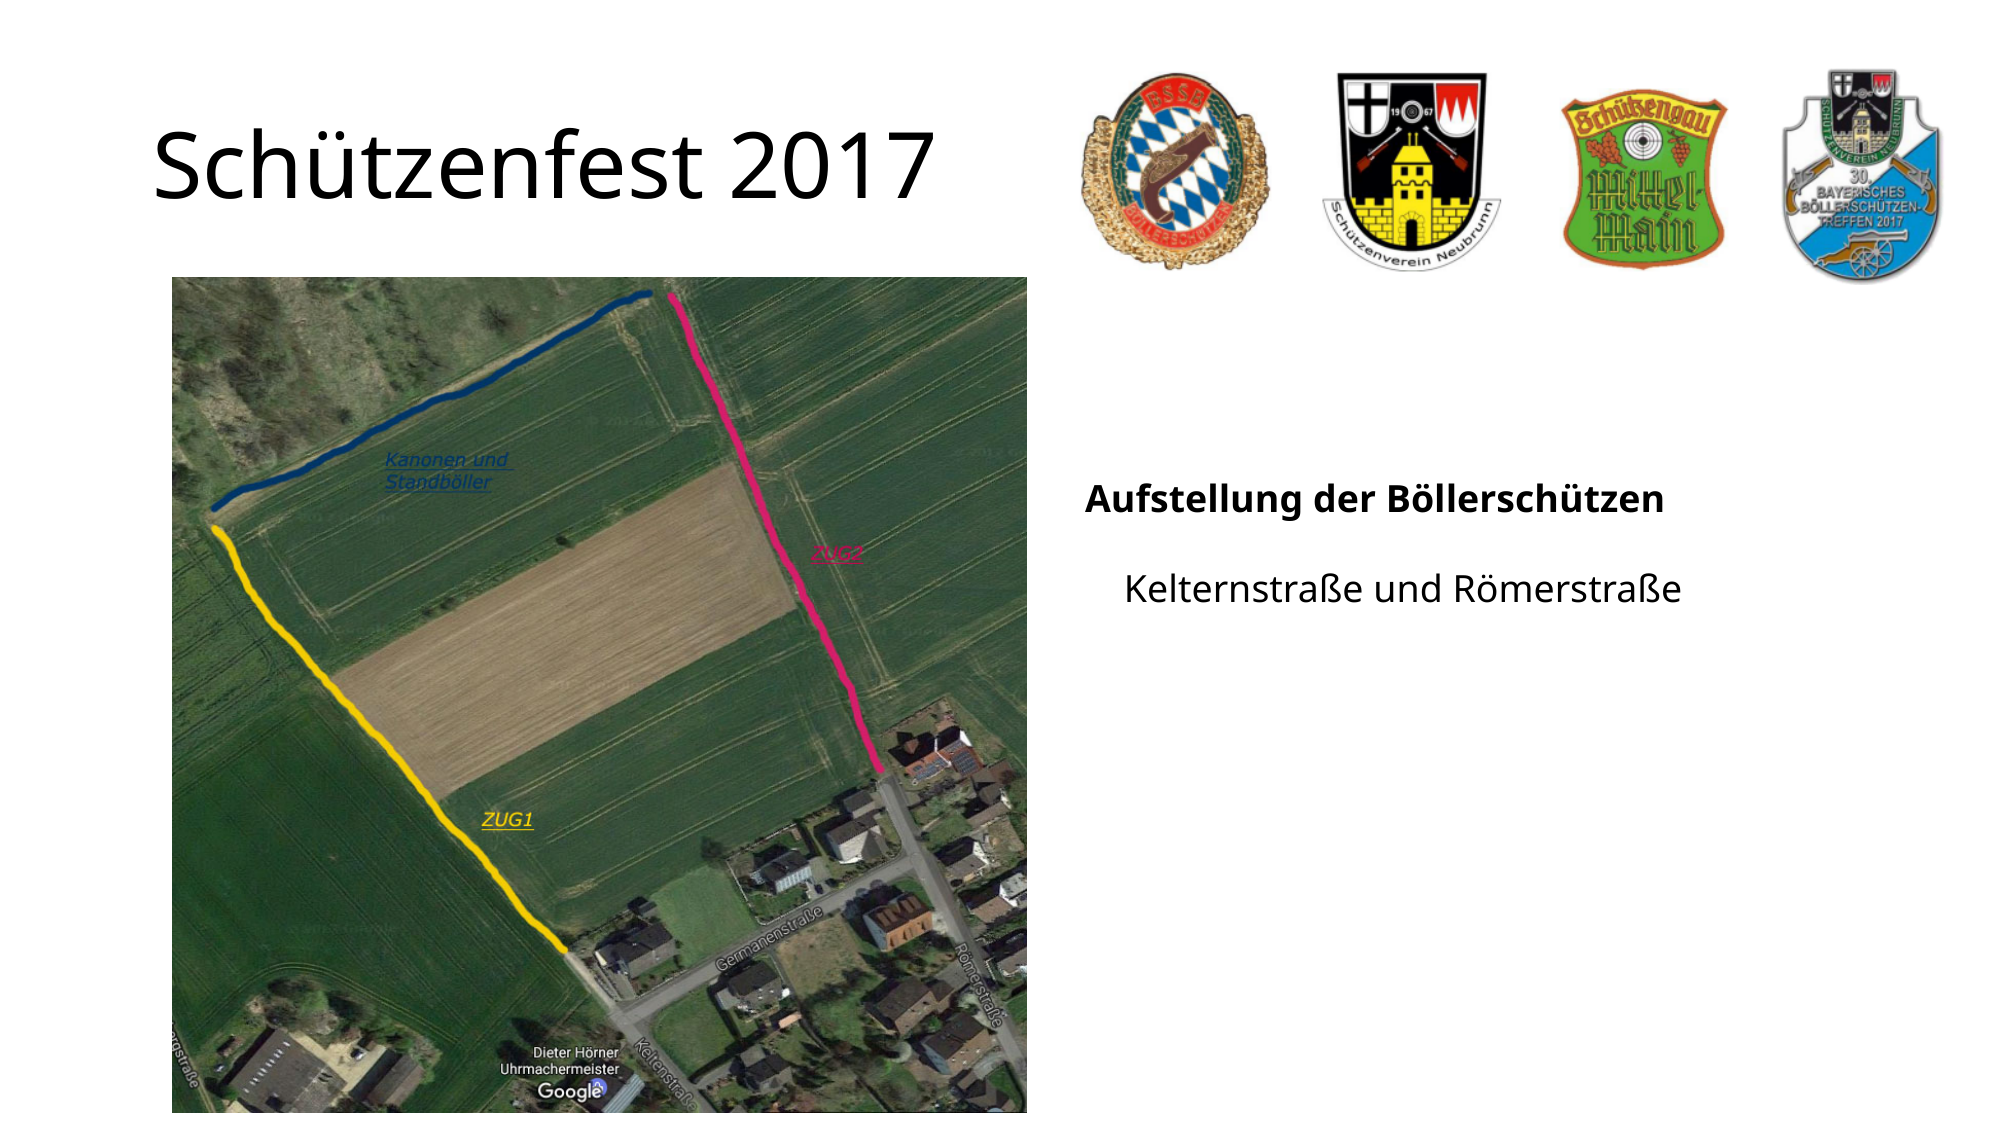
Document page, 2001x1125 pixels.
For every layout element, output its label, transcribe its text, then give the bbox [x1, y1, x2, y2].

title Schützenfest 2017 [137, 59, 1863, 278]
picture [1070, 68, 1736, 278]
text_box Aufstellung der Böllerschützen Kelternstraße und Römerstraße [1070, 467, 1780, 618]
picture [1779, 60, 1946, 285]
picture [172, 277, 1027, 1113]
